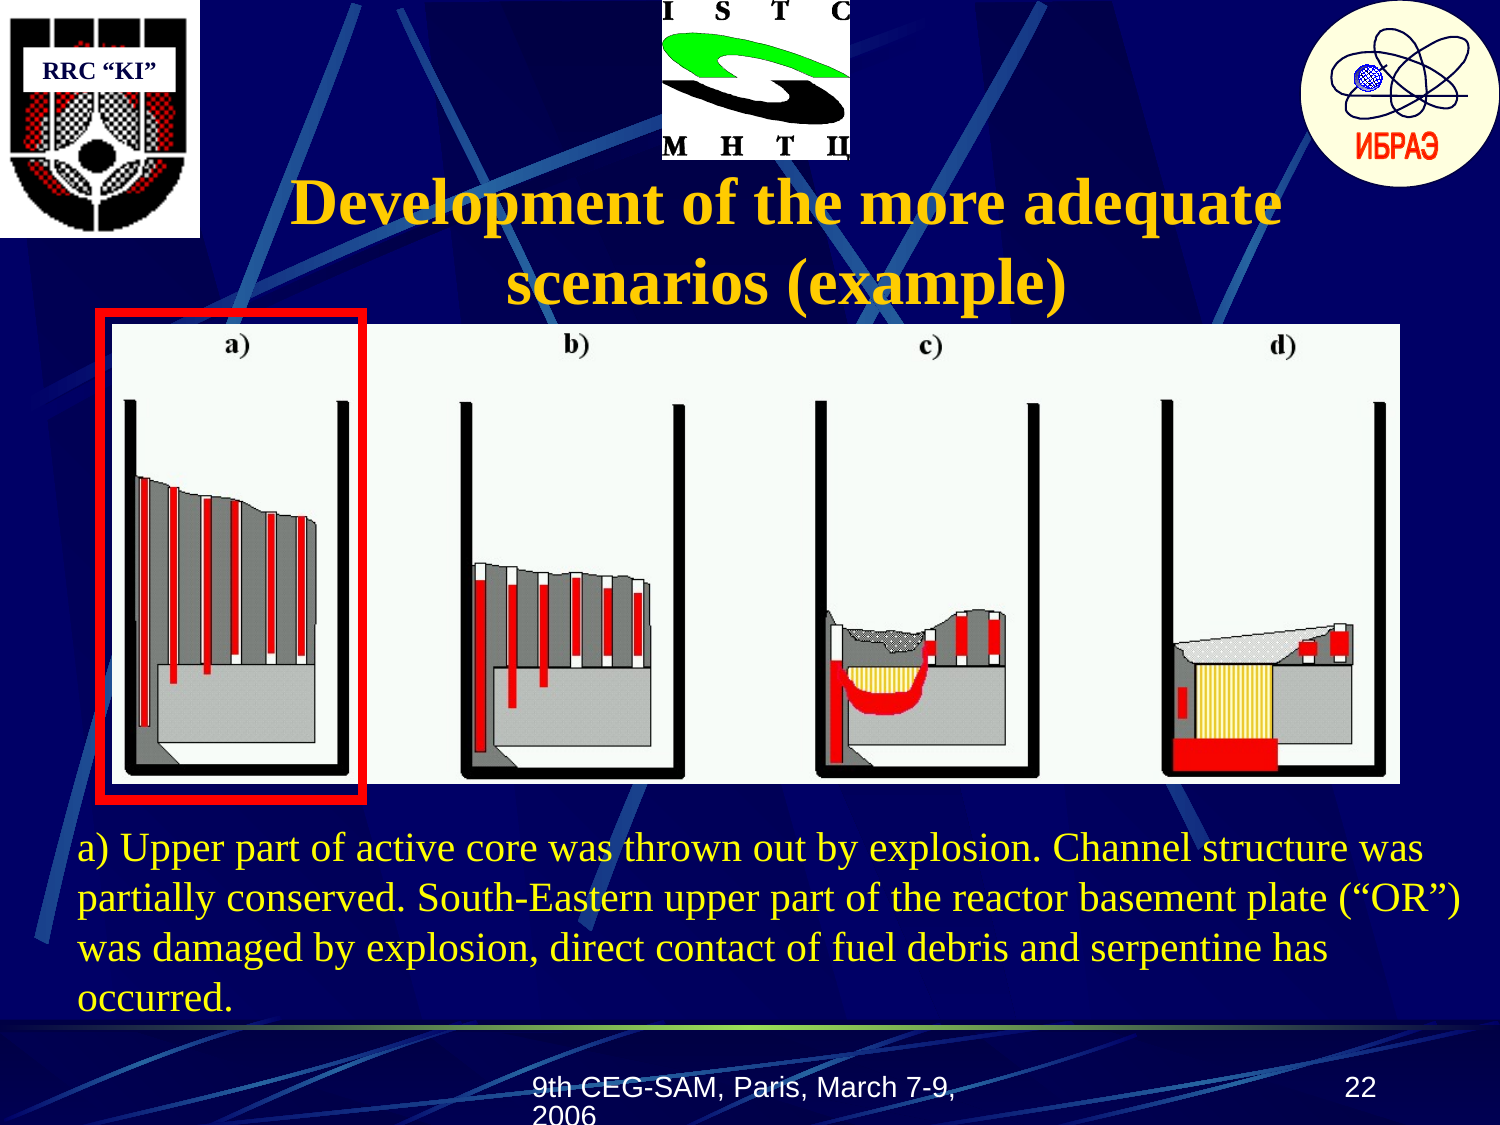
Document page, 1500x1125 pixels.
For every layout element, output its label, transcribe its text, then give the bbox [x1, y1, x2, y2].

text_box [99, 312, 363, 800]
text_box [0, 0, 201, 238]
footer 9th CEG-SAM, Paris, March 7-9, 2006 [516, 1035, 992, 1111]
picture [662, 0, 851, 161]
picture [112, 324, 1401, 785]
title Development of the more adequate scenarios (example) [249, 149, 1325, 323]
text_box a) Upper part of active core was thrown out by explosion. Channel structure was partially conserved. South-Eastern upper part of the reactor basement plate (“OR”) was damaged by explosion, direct contact of fuel debris and serpentine has occurred. [62, 812, 1500, 1028]
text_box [1299, 0, 1500, 188]
slide_number 22 [1079, 1035, 1392, 1111]
